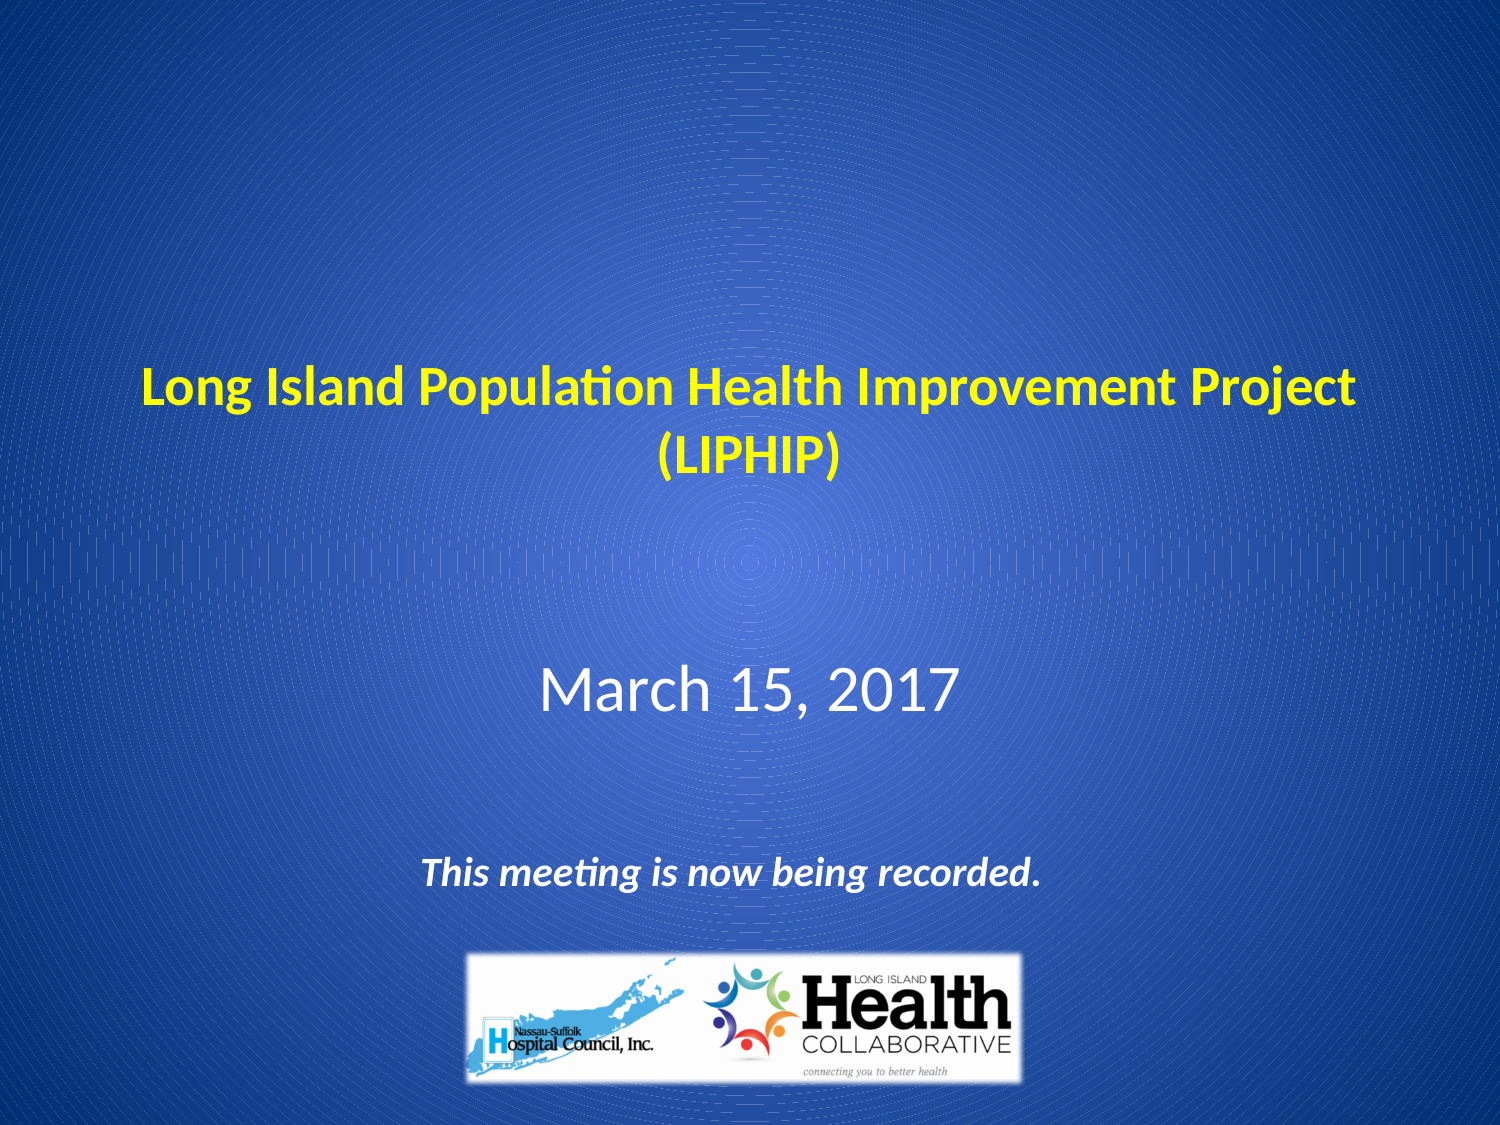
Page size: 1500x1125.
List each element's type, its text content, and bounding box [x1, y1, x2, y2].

picture [468, 955, 1020, 1082]
subtitle March 15, 2017 [225, 637, 1275, 763]
text_box This meeting is now being recorded. [324, 837, 1138, 948]
title Long Island Population Health Improvement Project (LIPHIP) [112, 262, 1388, 504]
